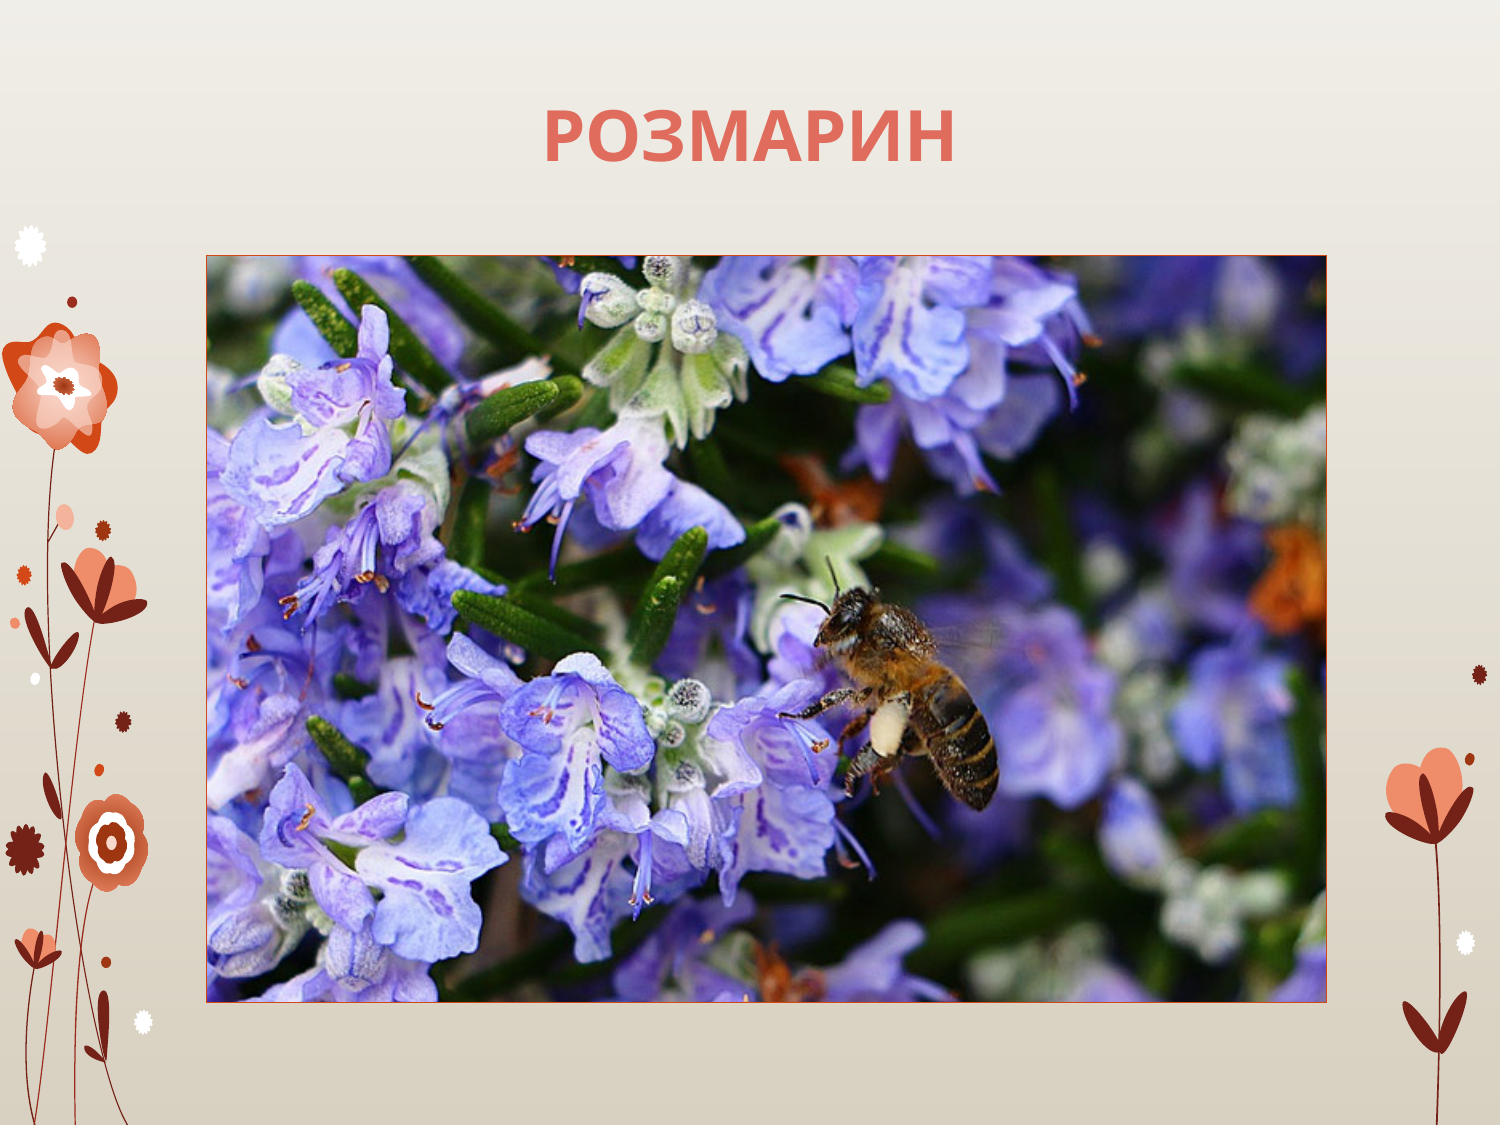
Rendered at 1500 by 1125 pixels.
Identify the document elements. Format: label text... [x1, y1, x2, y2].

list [206, 255, 1327, 1003]
title РОЗМАРИН [187, 92, 1313, 185]
